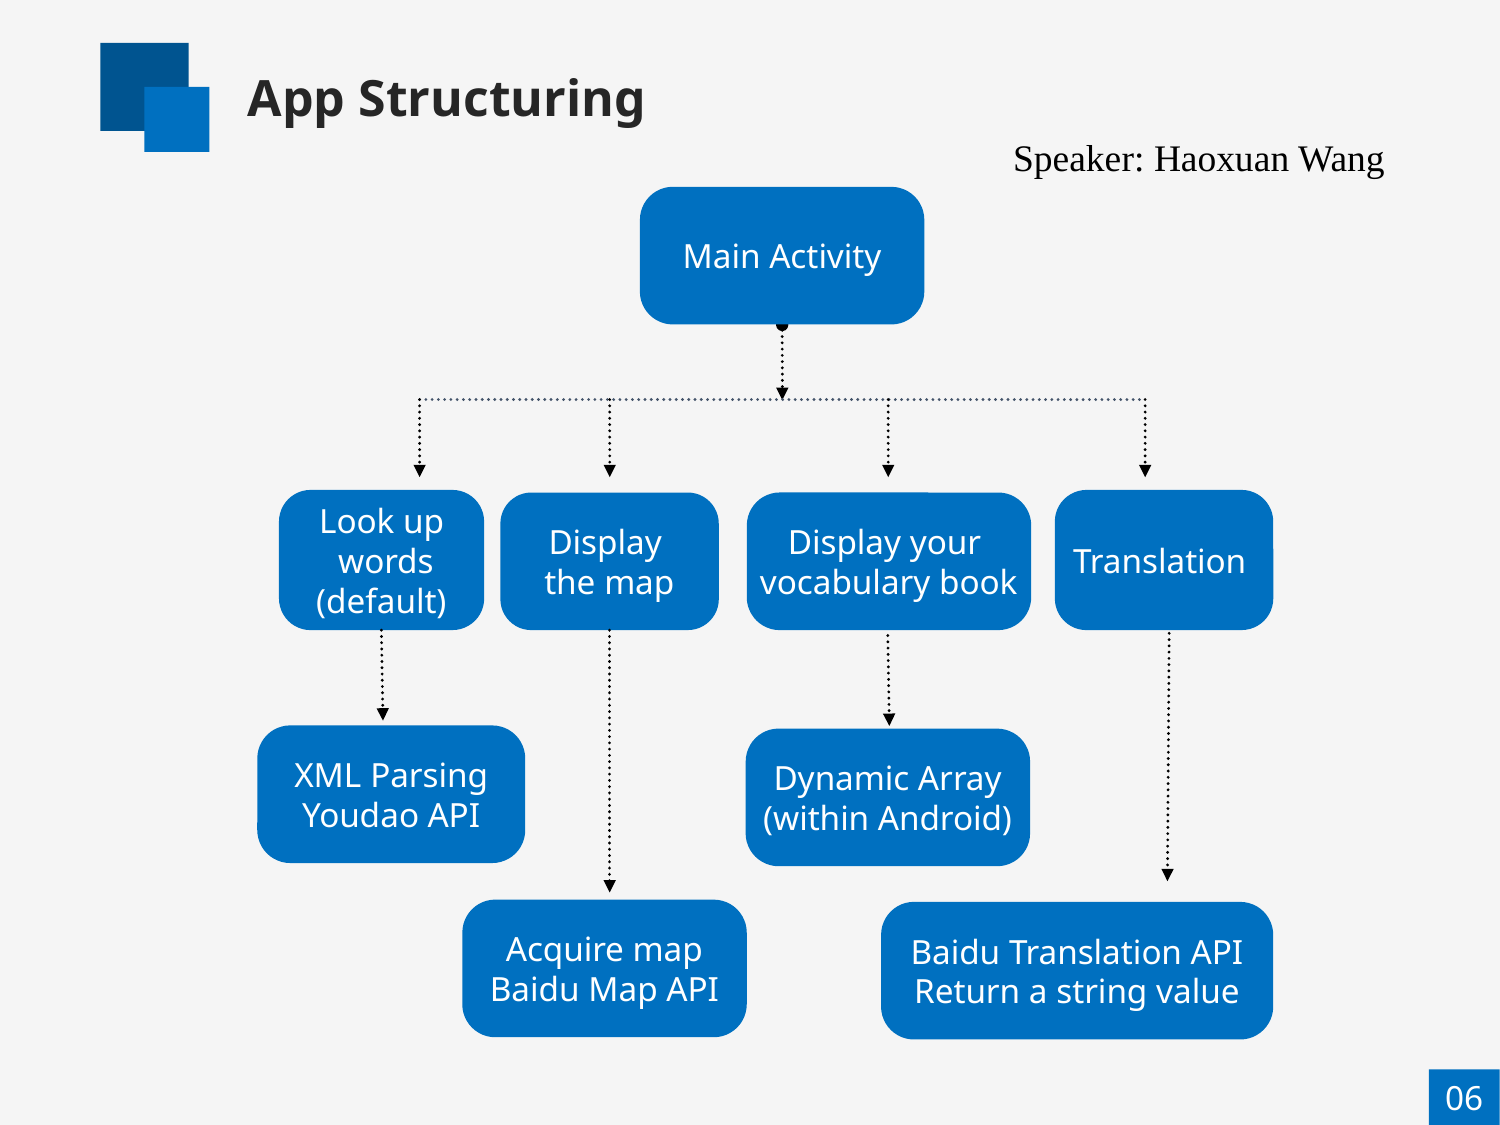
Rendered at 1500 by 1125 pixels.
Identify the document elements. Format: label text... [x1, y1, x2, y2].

text_box Translation [1146, 489, 1274, 631]
text_box XML Parsing Youdao API [257, 725, 526, 864]
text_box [1411, 1069, 1500, 1125]
text_box [603, 880, 616, 893]
text_box [376, 706, 389, 721]
text_box Main Activity [639, 186, 925, 324]
text_box Speaker: Haoxuan Wang [621, 103, 1400, 186]
text_box Acquire map Baidu Map API [462, 899, 747, 1038]
text_box [1146, 464, 1152, 476]
text_box App Structuring [232, 59, 1400, 135]
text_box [100, 42, 210, 152]
text_box [1161, 868, 1174, 882]
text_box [278, 324, 1146, 631]
text_box Baidu Translation API Return a string value [881, 901, 1274, 1040]
text_box [882, 711, 896, 726]
text_box Dynamic Array (within Android) [745, 728, 1031, 867]
